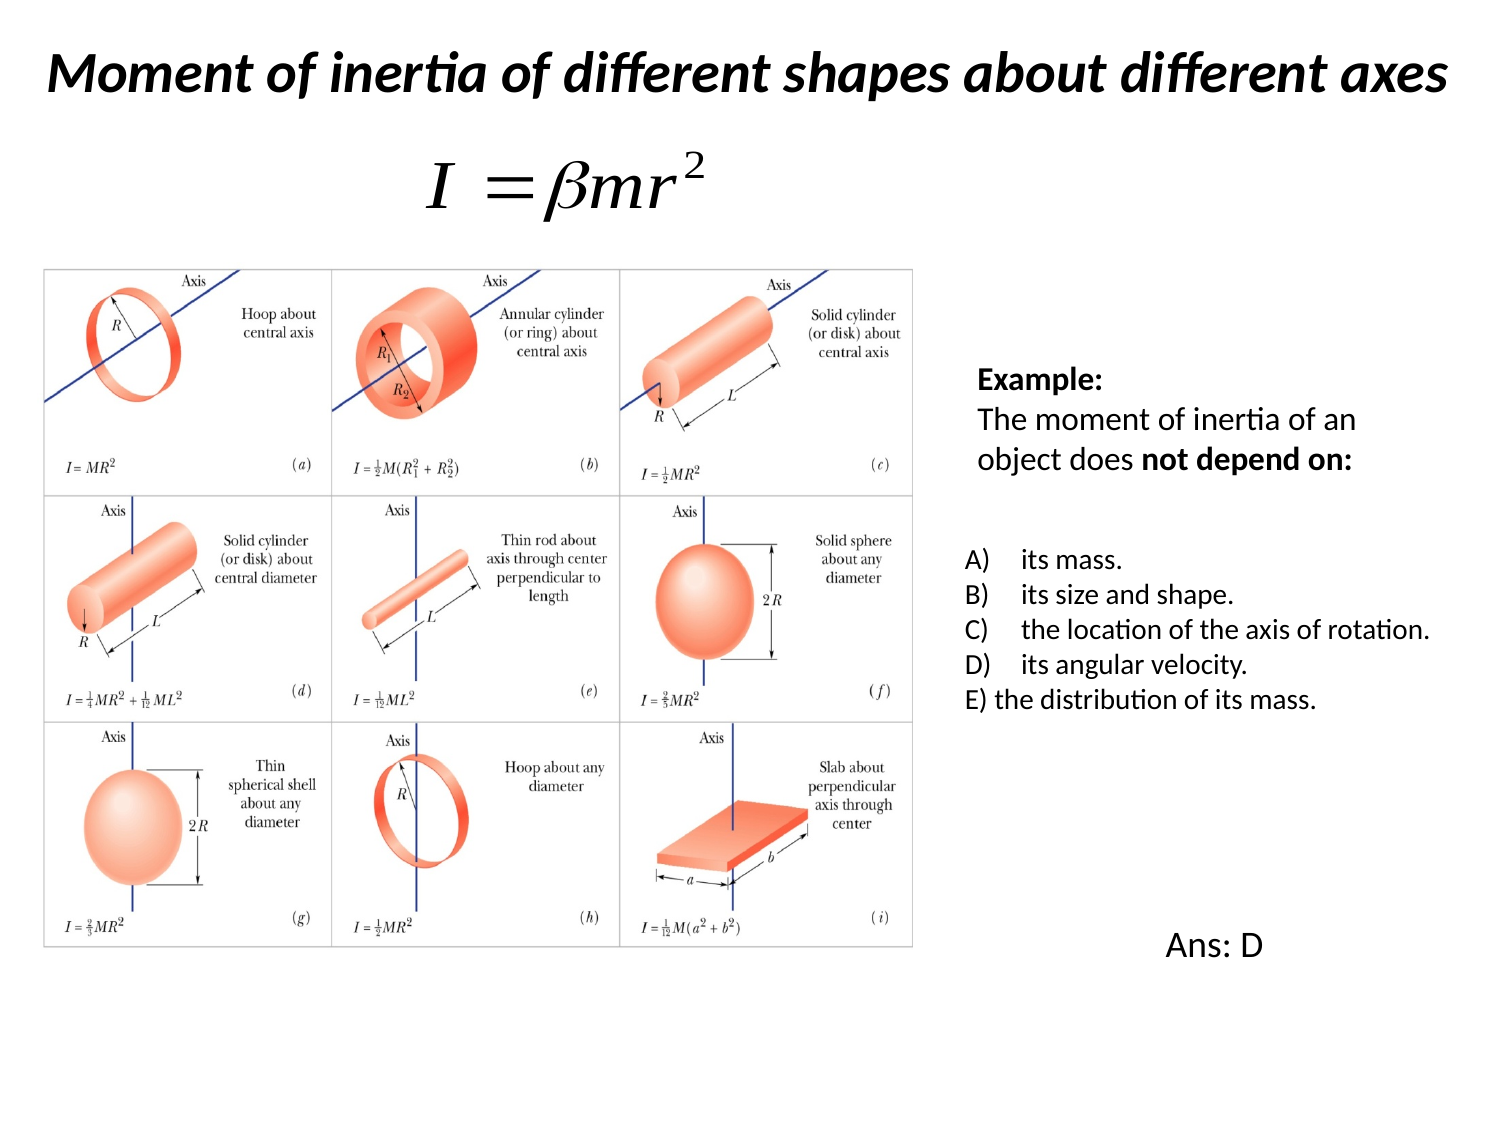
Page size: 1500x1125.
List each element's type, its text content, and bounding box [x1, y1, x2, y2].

picture [37, 262, 913, 951]
text_box Ans: D [1150, 912, 1279, 973]
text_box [949, 349, 1476, 726]
text_box Moment of inertia of different shapes about different axes [31, 26, 1465, 112]
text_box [412, 134, 722, 238]
